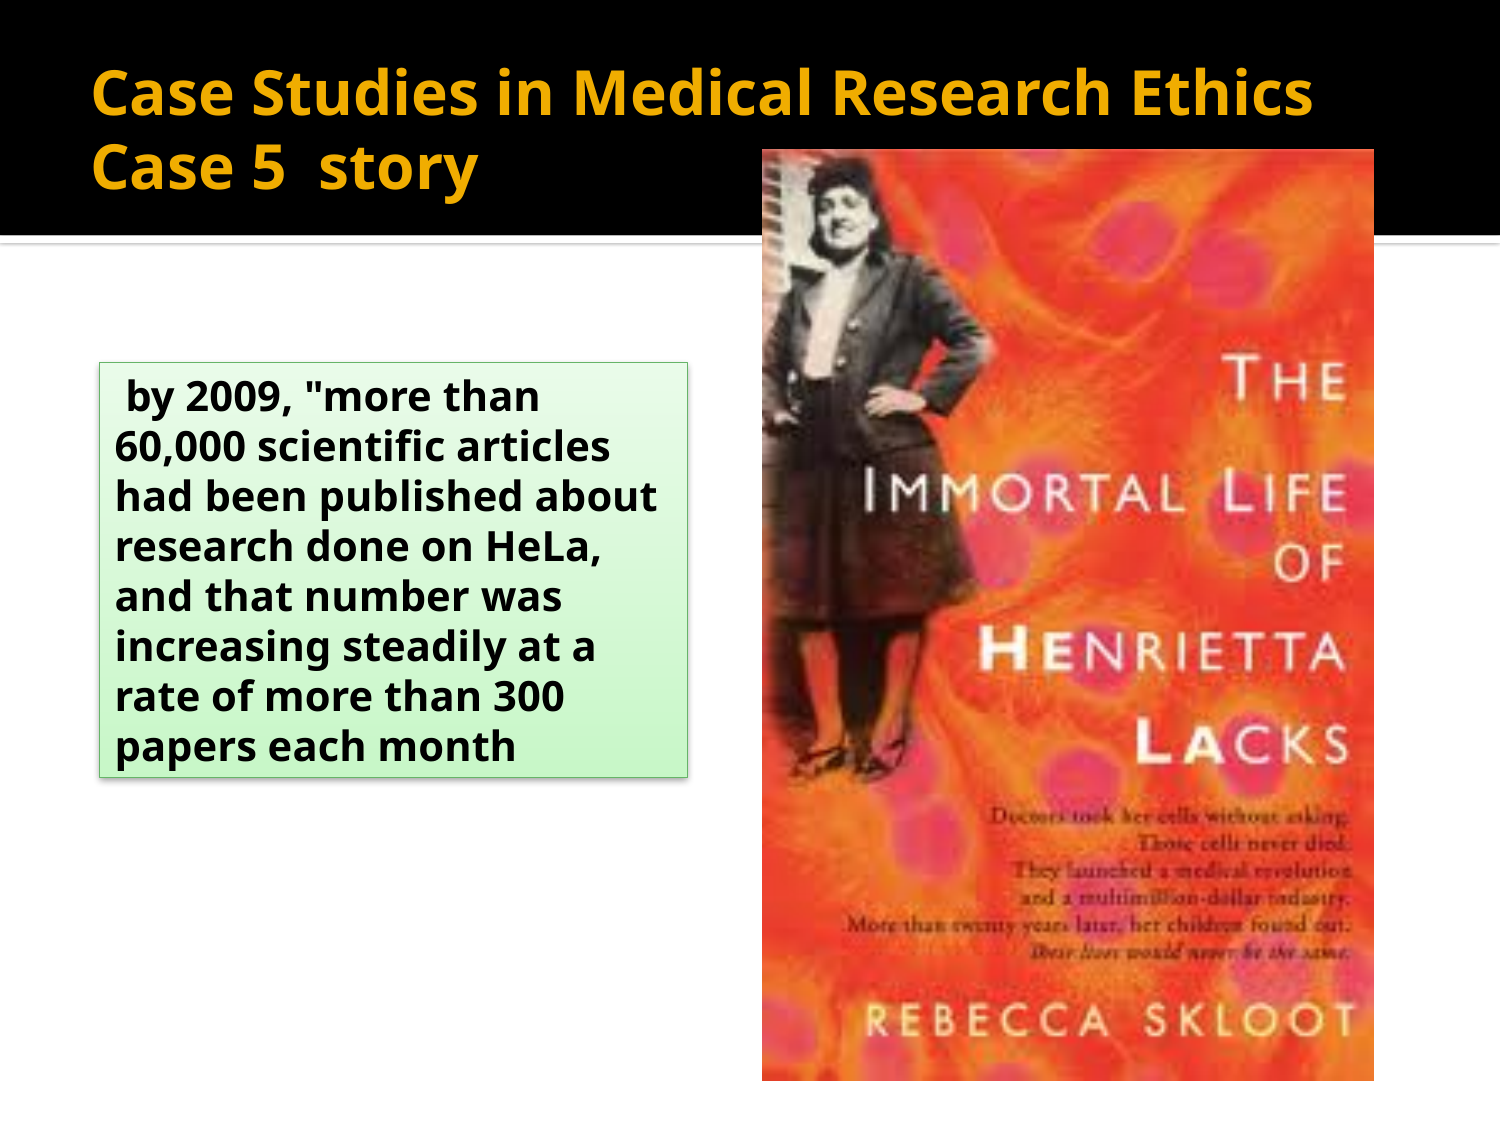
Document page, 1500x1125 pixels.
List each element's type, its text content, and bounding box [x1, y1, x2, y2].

picture [762, 149, 1374, 1081]
text_box by 2009, "more than 60,000 scientific articles had been published about research done on HeLa, and that number was increasing steadily at a rate of more than 300 papers each month [99, 362, 688, 778]
title Case Studies in Medical Research Ethics Case 5 story [75, 24, 1425, 231]
